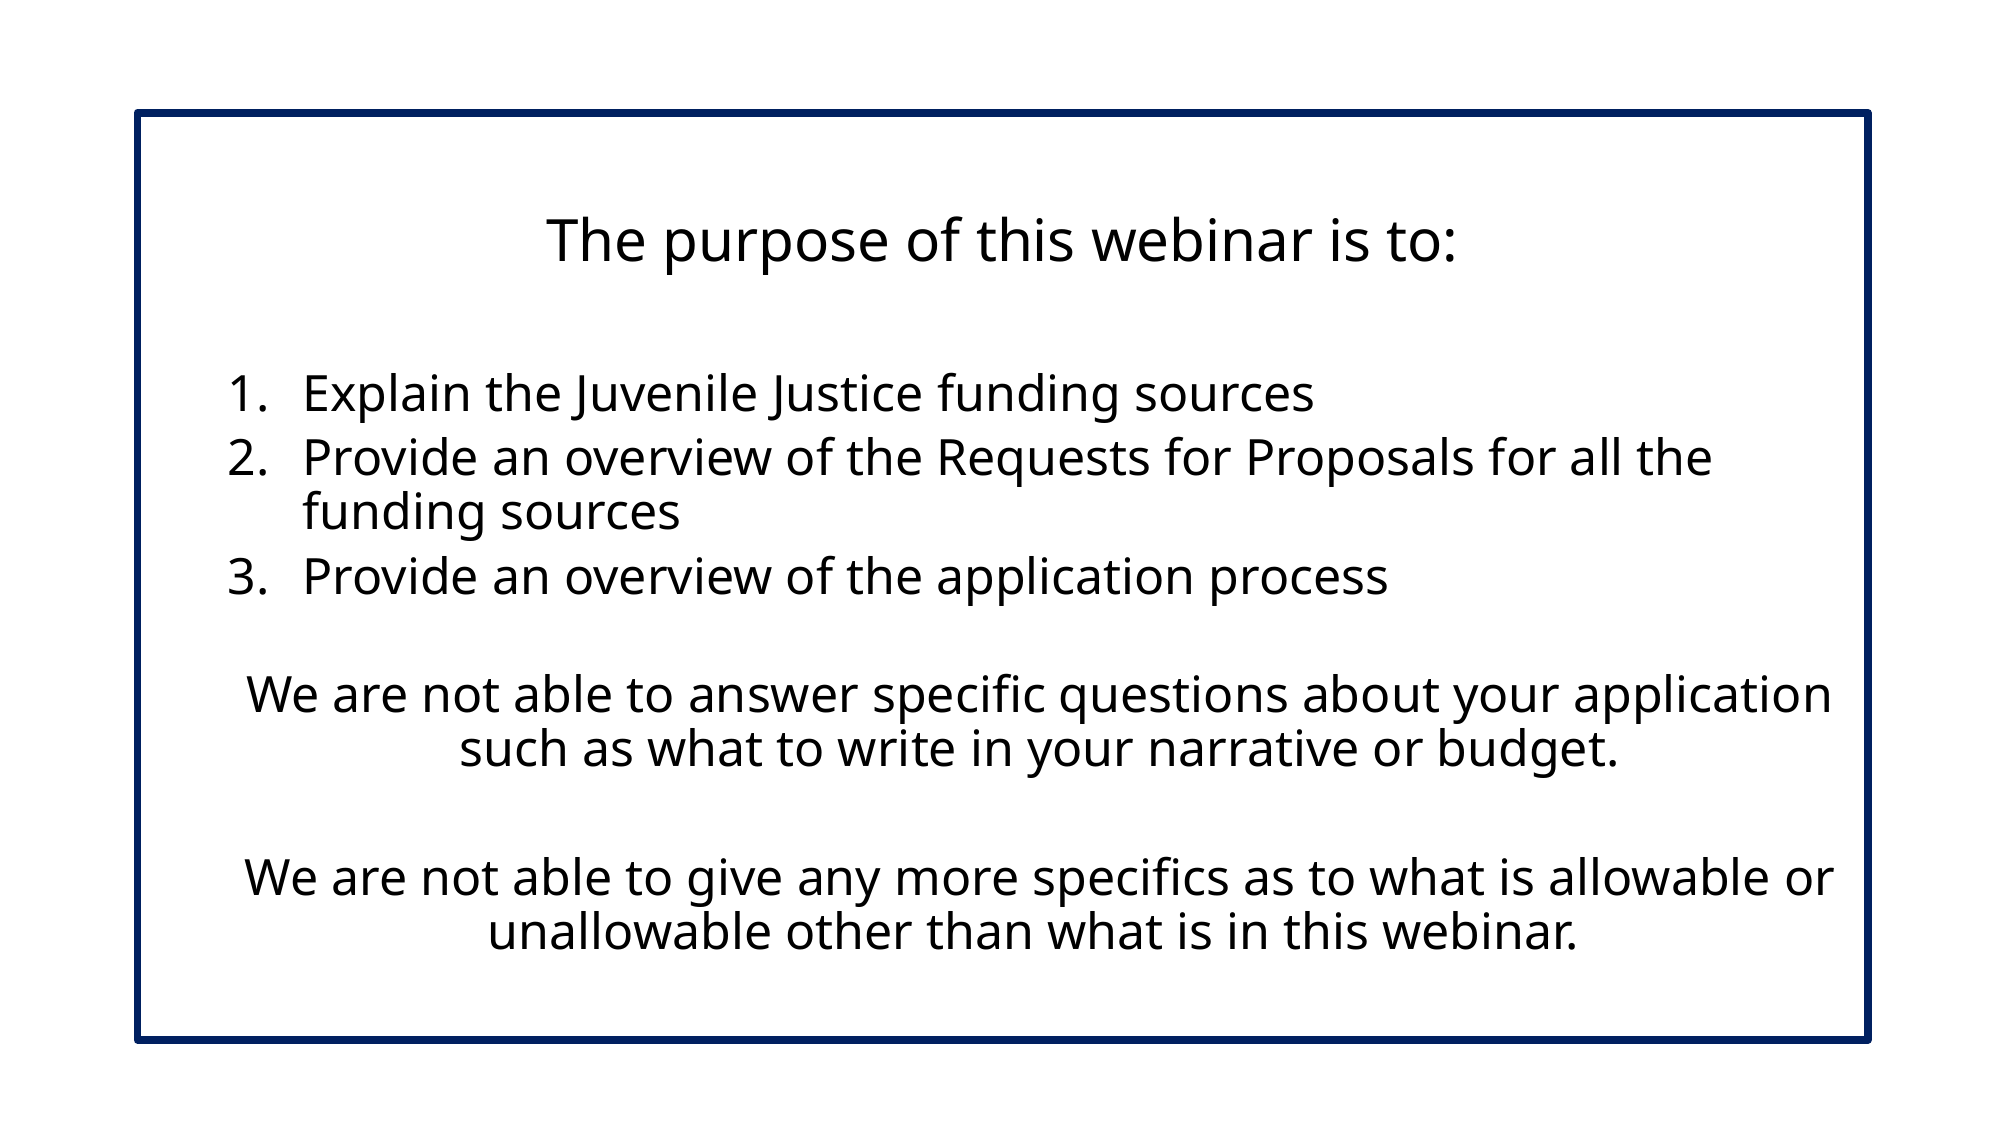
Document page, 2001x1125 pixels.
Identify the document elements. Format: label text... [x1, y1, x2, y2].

text_box The purpose of this webinar is to: Explain the Juvenile Justice funding sources Provide an overview of the Requests for Proposals for all the funding sources Provide an overview of the application process We are not able to answer specific questions about your application such as what to write in your narrative or budget. We are not able to give any more specifics as to what is allowable or unallowable other than what is in this webinar. [137, 112, 1868, 1040]
